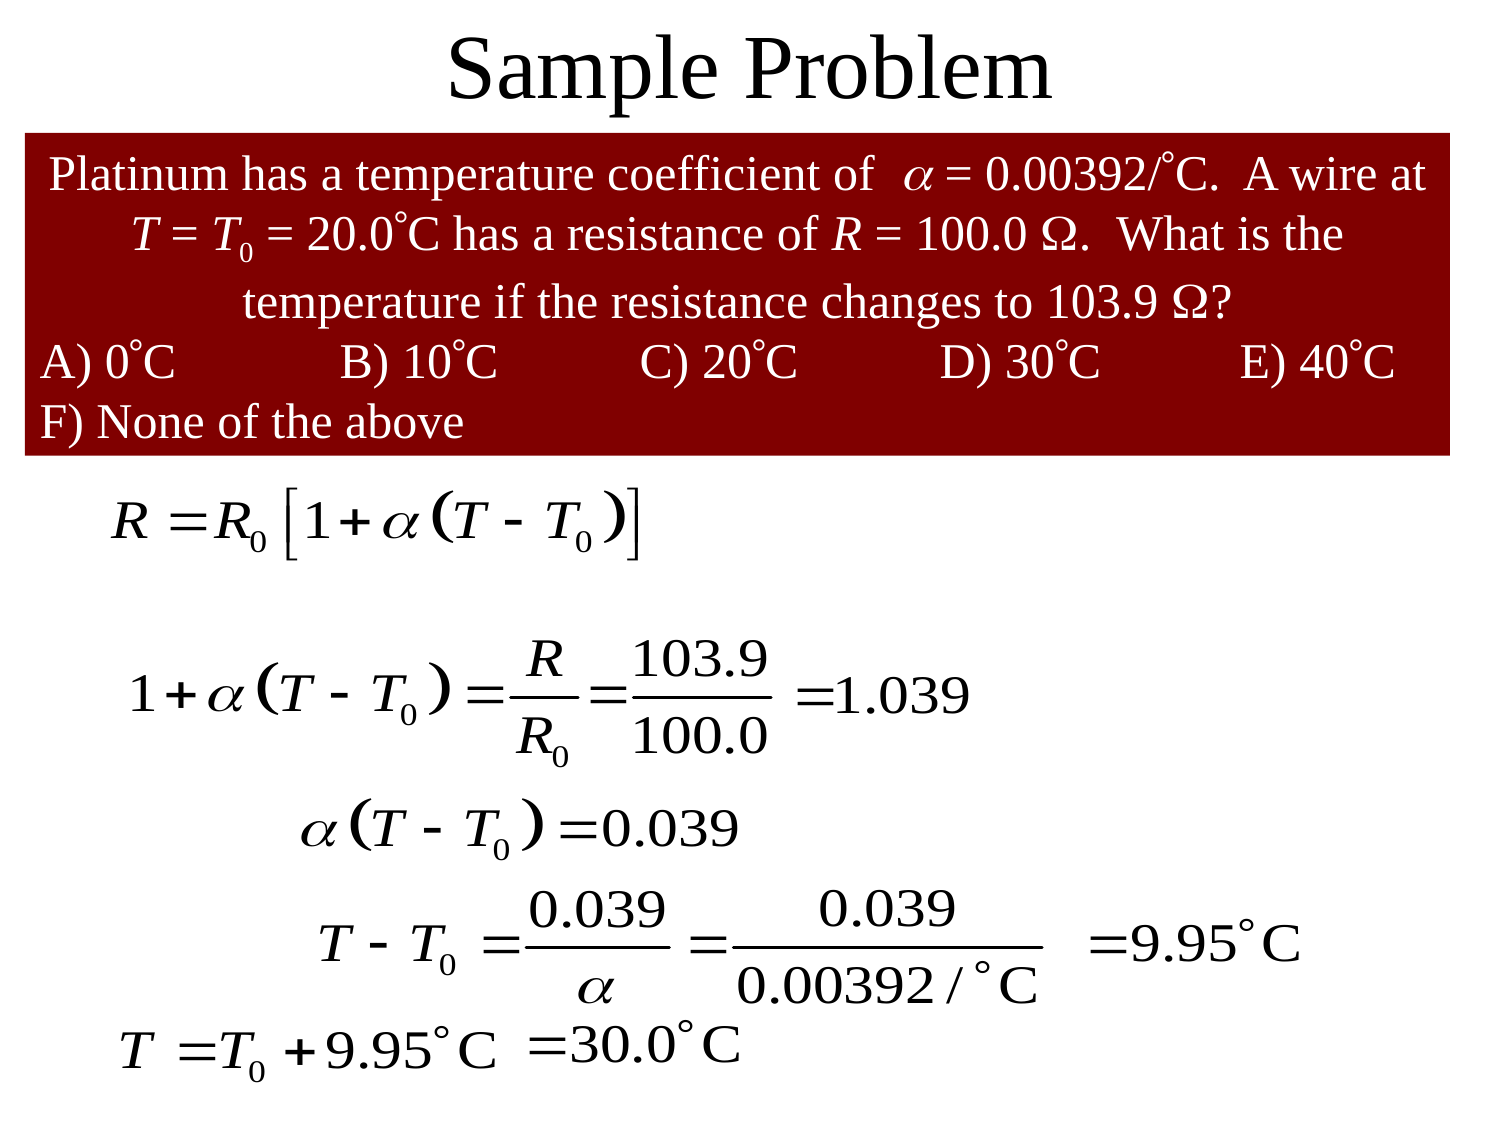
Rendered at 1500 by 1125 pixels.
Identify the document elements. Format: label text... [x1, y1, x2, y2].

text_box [99, 474, 660, 575]
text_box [574, 624, 786, 766]
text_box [111, 1013, 508, 1096]
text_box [124, 624, 593, 780]
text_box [291, 787, 749, 879]
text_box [310, 874, 673, 1013]
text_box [674, 874, 1055, 1016]
text_box Platinum has a temperature coefficient of = 0.00392/C. A wire at T = T0 = 20.0C has a resistance of R = 100.0 . What is the temperature if the resistance changes to 103.9 ? A) 0C B) 10C C) 20C D) 30C E) 40C F) None of the above [24, 132, 1450, 456]
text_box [1074, 911, 1312, 976]
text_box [513, 1012, 751, 1076]
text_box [781, 663, 983, 727]
text_box Sample Problem [0, 0, 1500, 125]
